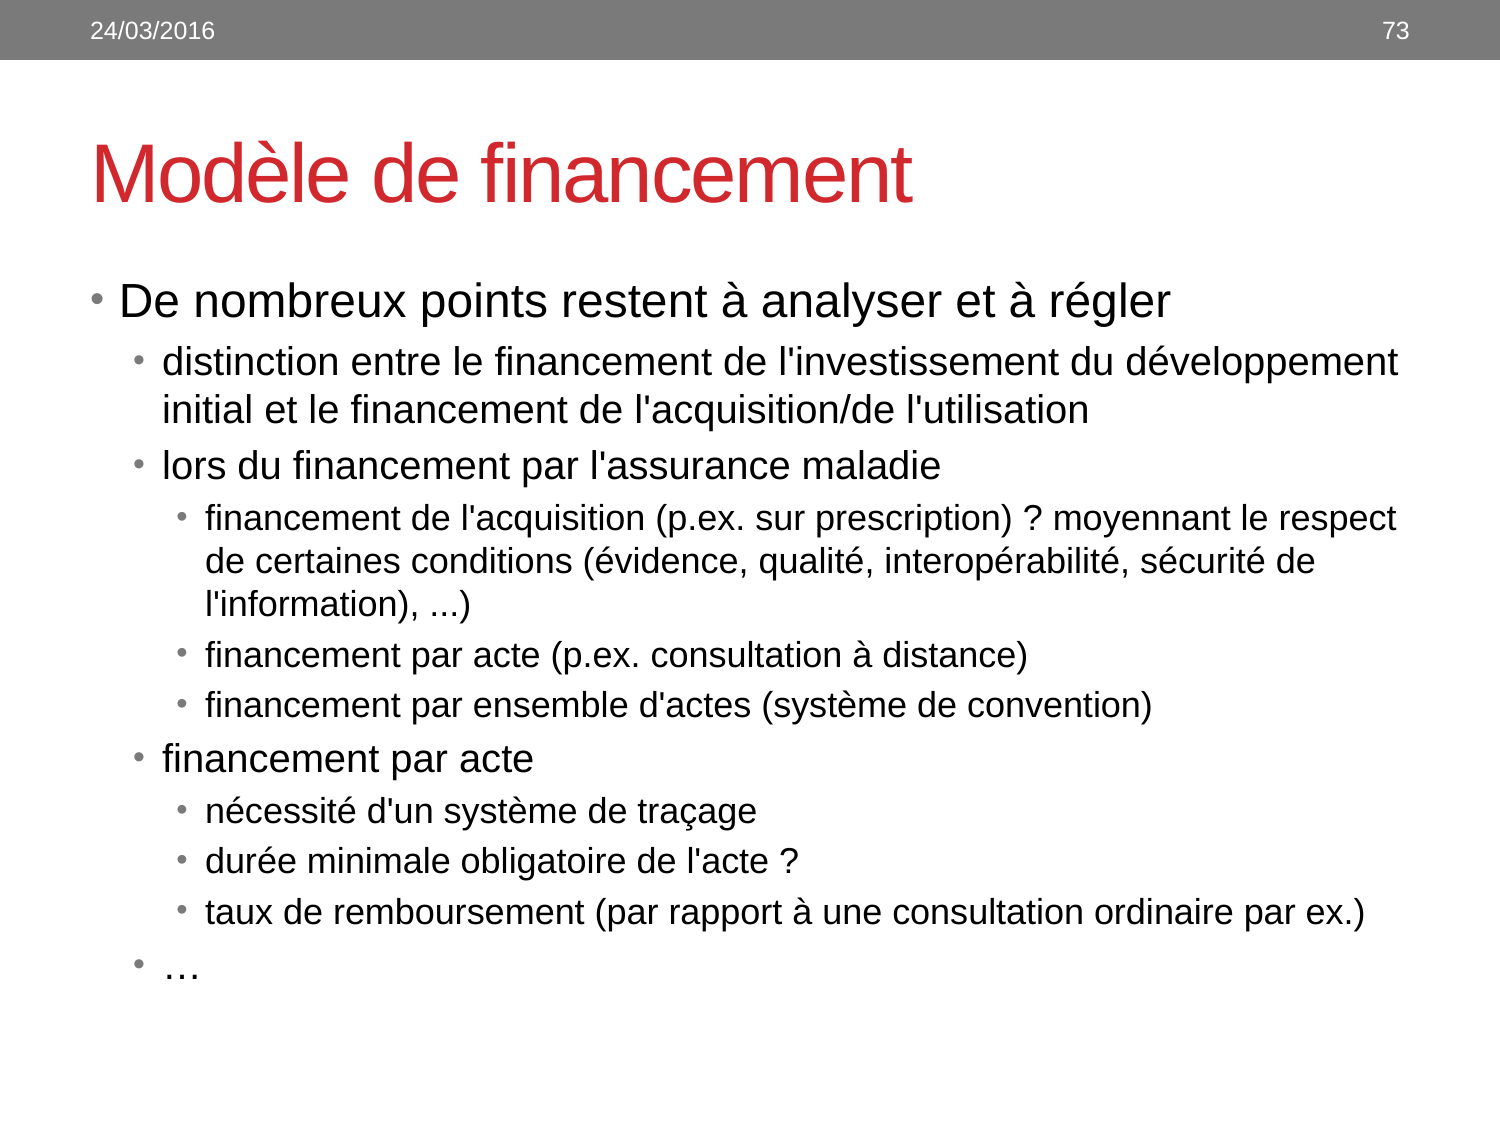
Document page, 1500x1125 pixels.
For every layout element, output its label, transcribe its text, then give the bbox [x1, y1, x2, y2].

list De nombreux points restent à analyser et à régler distinction entre le financement de l'investissement du développement initial et le financement de l'acquisition/de l'utilisation lors du financement par l'assurance maladie financement de l'acquisition (p.ex. sur prescription) ? moyennant le respect de certaines conditions (évidence, qualité, interopérabilité, sécurité de l'information), ...) financement par acte (p.ex. consultation à distance) financement par ensemble d'actes (système de convention) financement par acte nécessité d'un système de traçage durée minimale obligatoire de l'acte ? taux de remboursement (par rapport à une consultation ordinaire par ex.) … [75, 262, 1425, 1063]
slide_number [75, 3, 550, 57]
slide_number 73 [1250, 3, 1425, 57]
title Modèle de financement [75, 87, 1425, 250]
